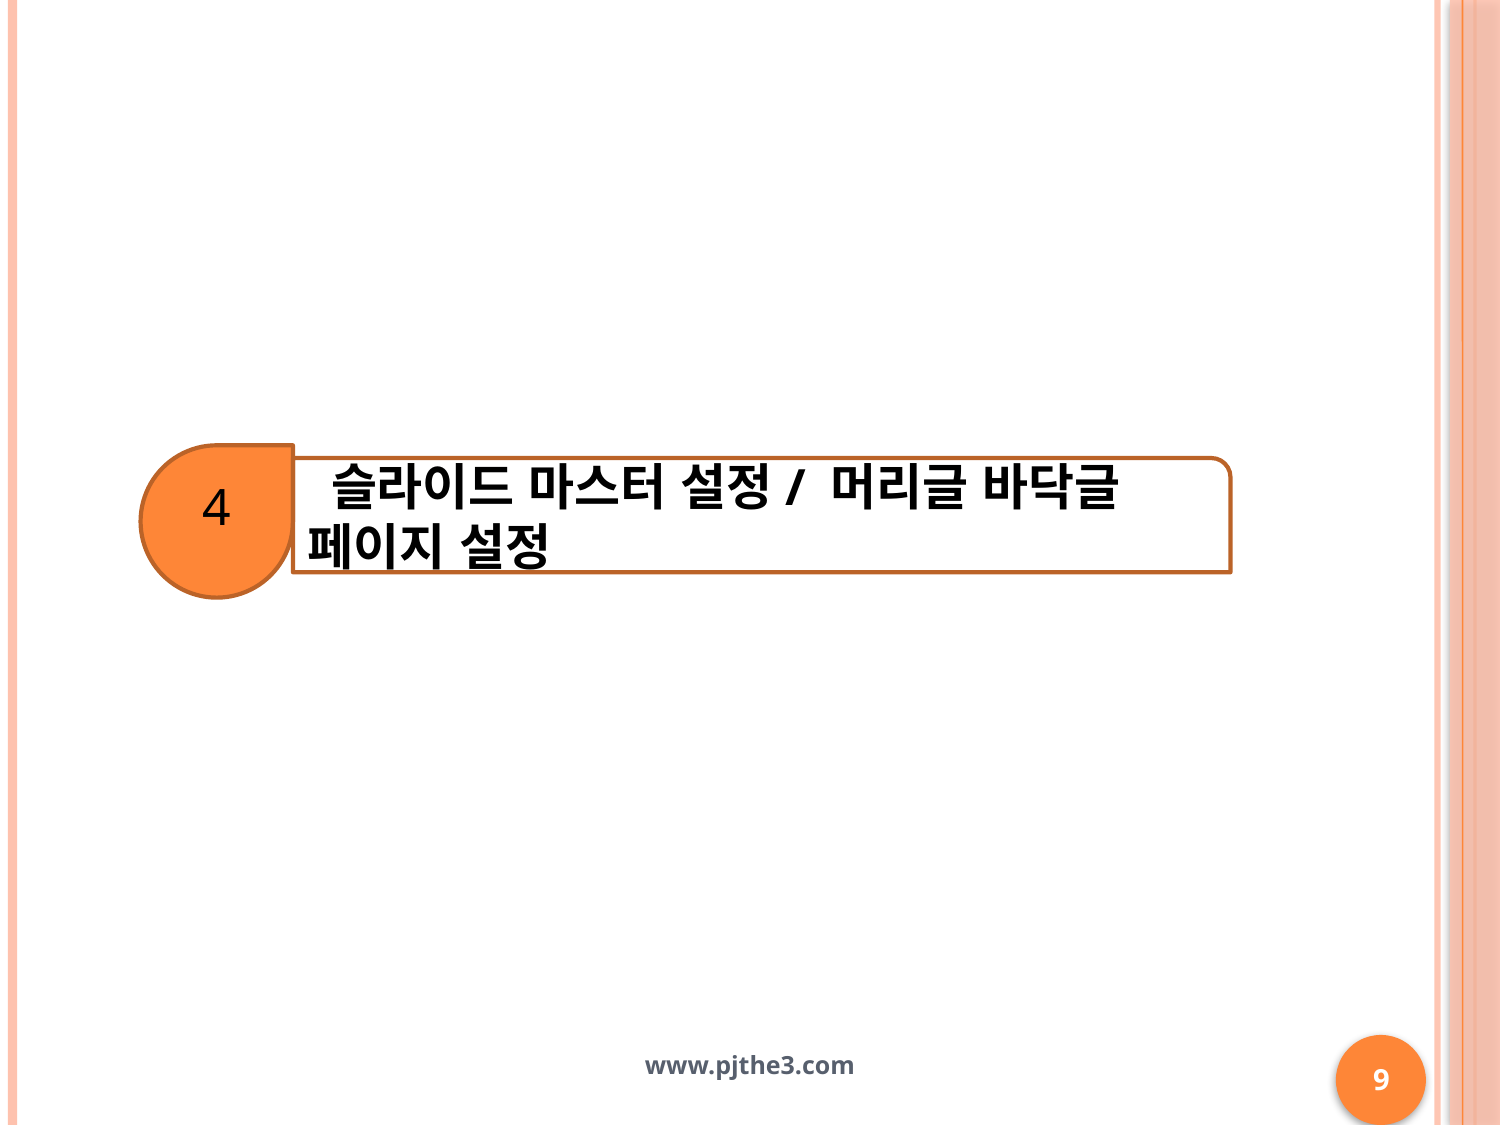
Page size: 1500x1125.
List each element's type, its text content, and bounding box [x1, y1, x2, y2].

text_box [140, 444, 1231, 599]
footer www.pjthe3.com [512, 1042, 988, 1103]
slide_number 8 [1331, 1038, 1432, 1124]
